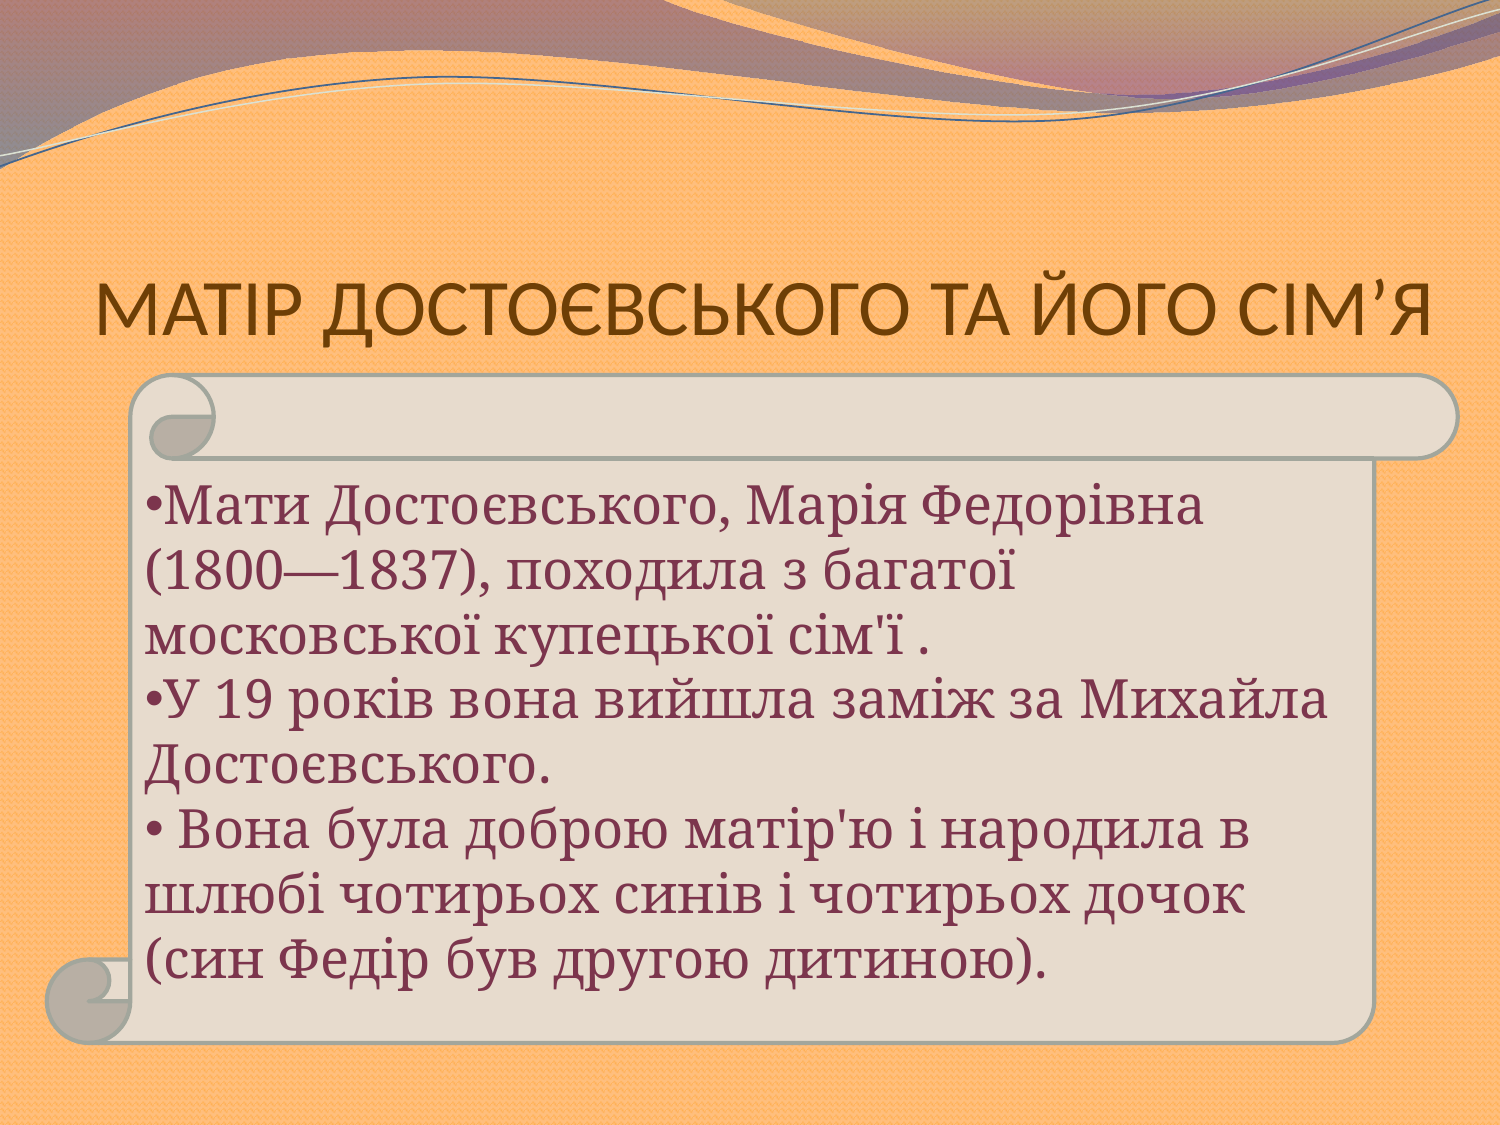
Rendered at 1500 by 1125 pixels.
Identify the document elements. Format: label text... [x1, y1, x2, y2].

title МАТІР ДОСТОЄВСЬКОГО ТА ЙОГО СІМ’Я [93, 164, 1444, 352]
text_box Мати Достоєвського, Марія Федорівна (1800—1837), походила з багатої московської купецької сім'ї . У 19 років вона вийшла заміж за Михайла Достоєвського. Вона була доброю матір'ю і народила в шлюбі чотирьох синів і чотирьох дочок (син Федір був другою дитиною). [44, 372, 1460, 1046]
